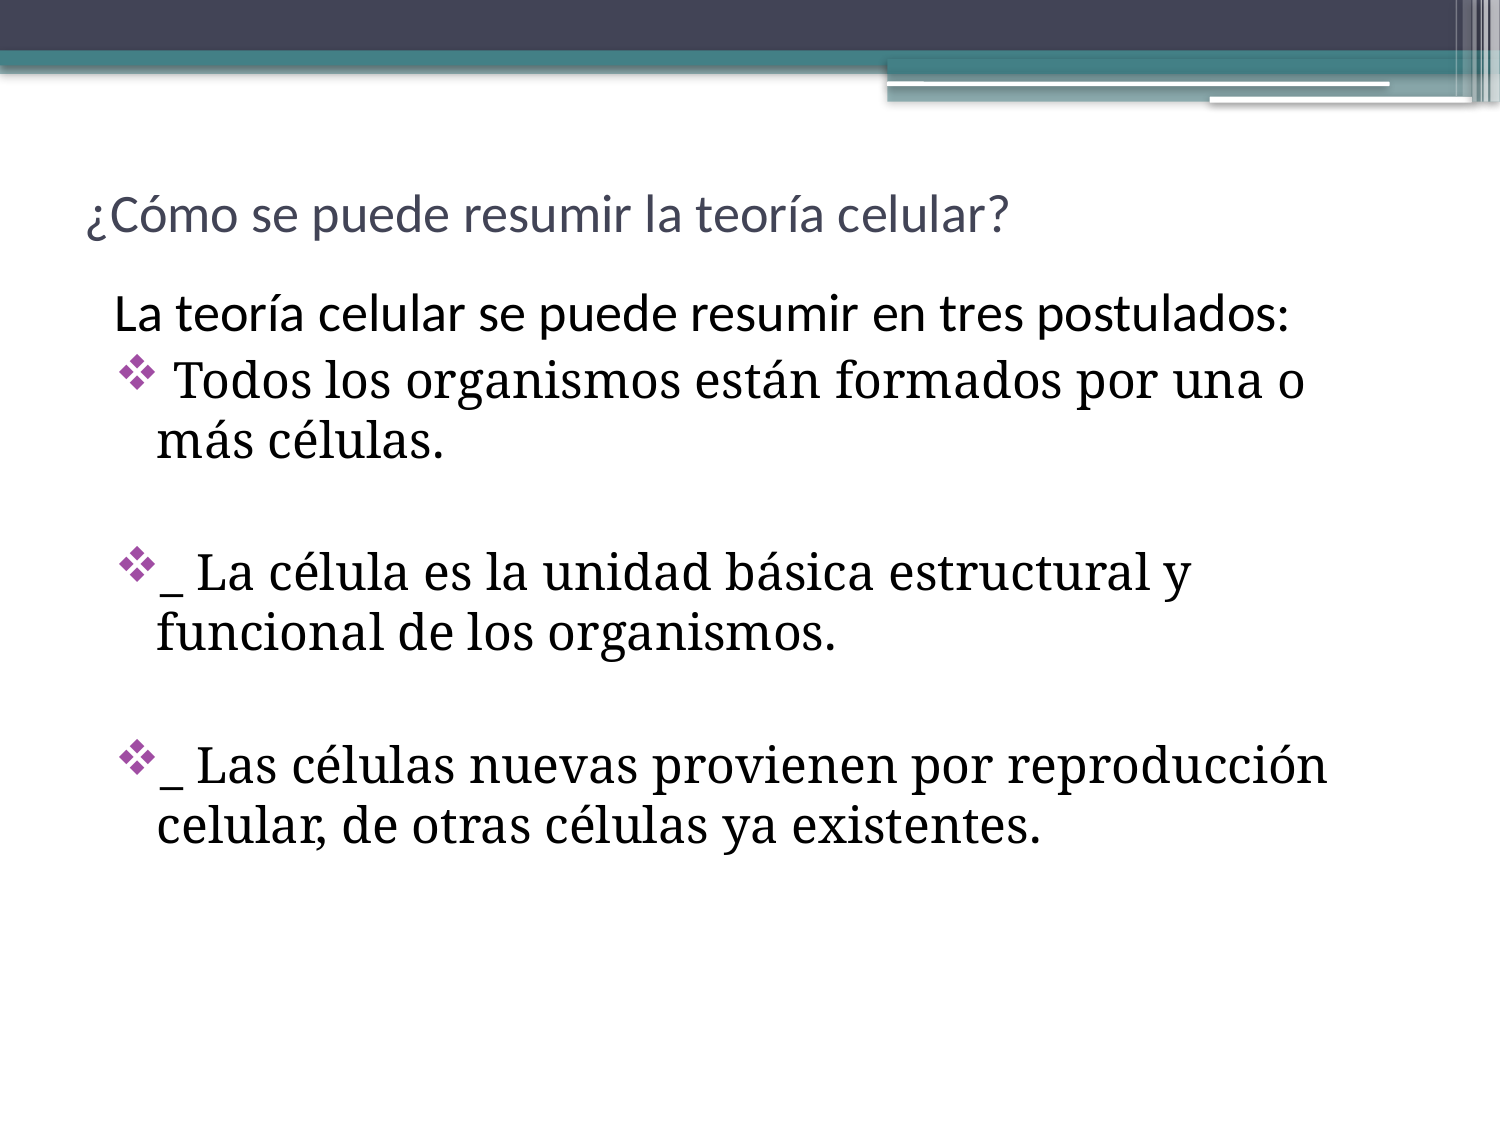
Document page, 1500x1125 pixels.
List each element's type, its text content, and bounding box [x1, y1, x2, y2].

title ¿Cómo se puede resumir la teoría celular? [70, 152, 1372, 270]
list La teoría celular se puede resumir en tres postulados: Todos los organismos están formados por una o más células. _ La célula es la unidad básica estructural y funcional de los organismos. _ Las células nuevas provienen por reproducción celular, de otras células ya existentes. [82, 269, 1425, 1079]
